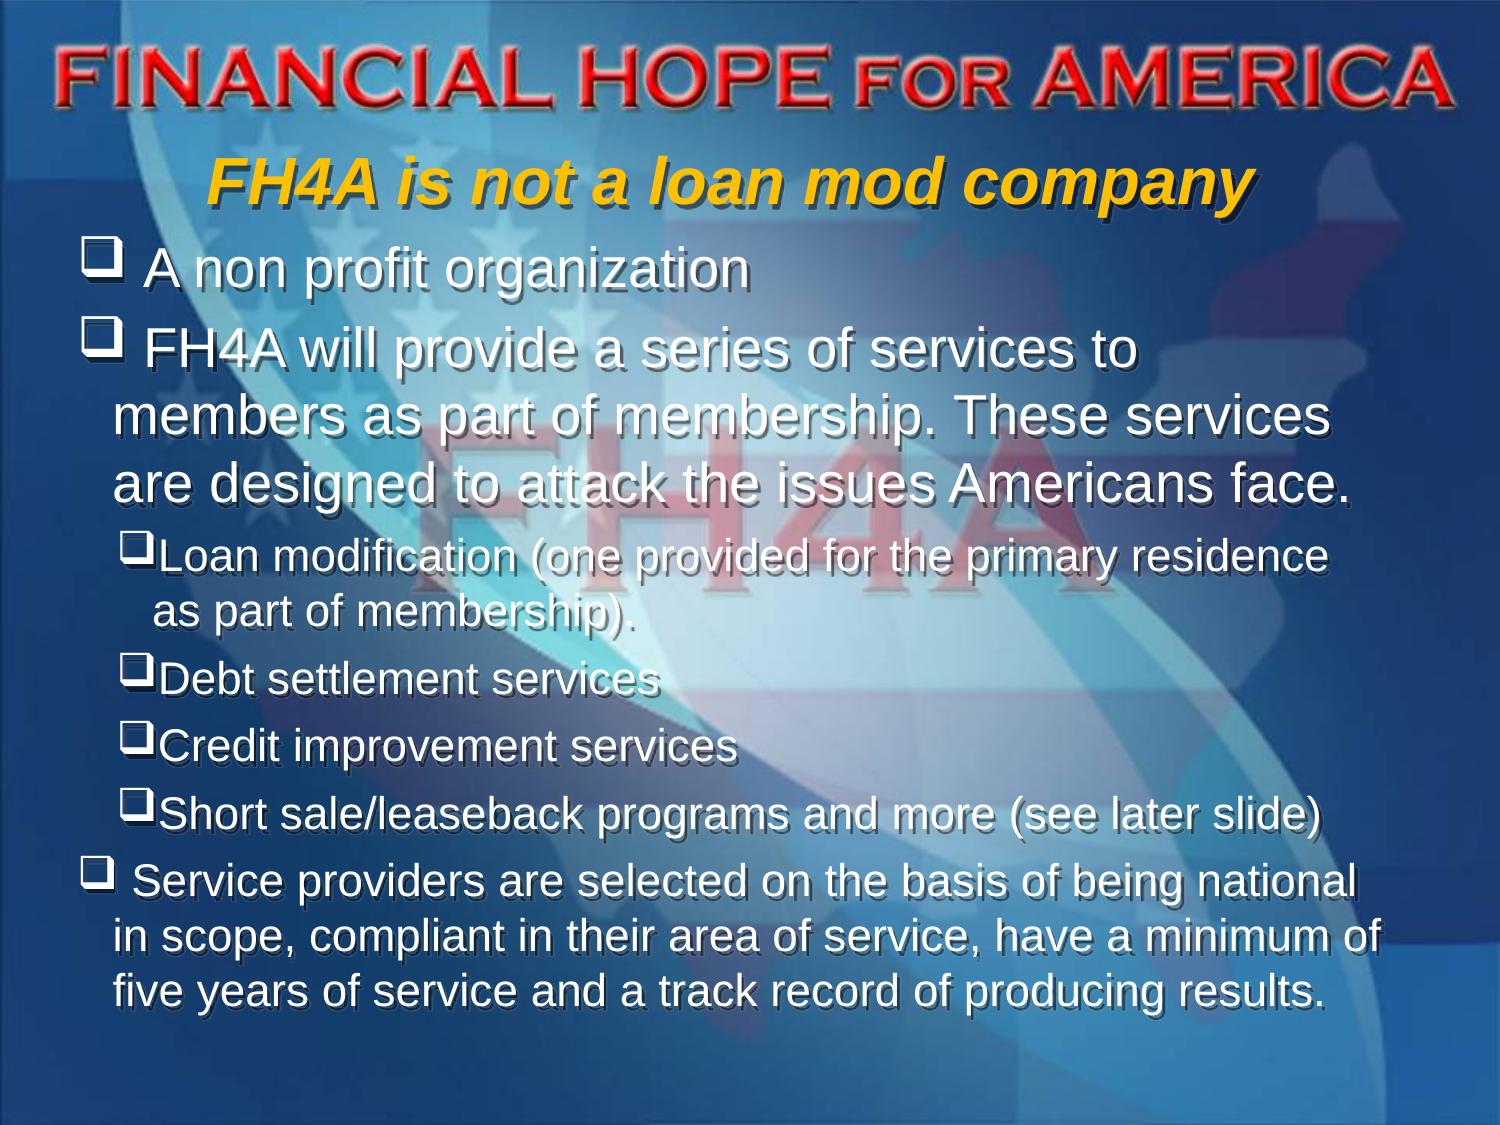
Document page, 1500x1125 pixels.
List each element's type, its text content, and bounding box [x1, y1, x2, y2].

text_box FH4A is not a loan mod company A non profit organization FH4A will provide a series of services to members as part of membership. These services are designed to attack the issues Americans face. Loan modification (one provided for the primary residence as part of membership). Debt settlement services Credit improvement services Short sale/leaseback programs and more (see later slide) Service providers are selected on the basis of being national in scope, compliant in their area of service, have a minimum of five years of service and a track record of producing results. [62, 130, 1400, 1024]
picture [0, 0, 1500, 1125]
